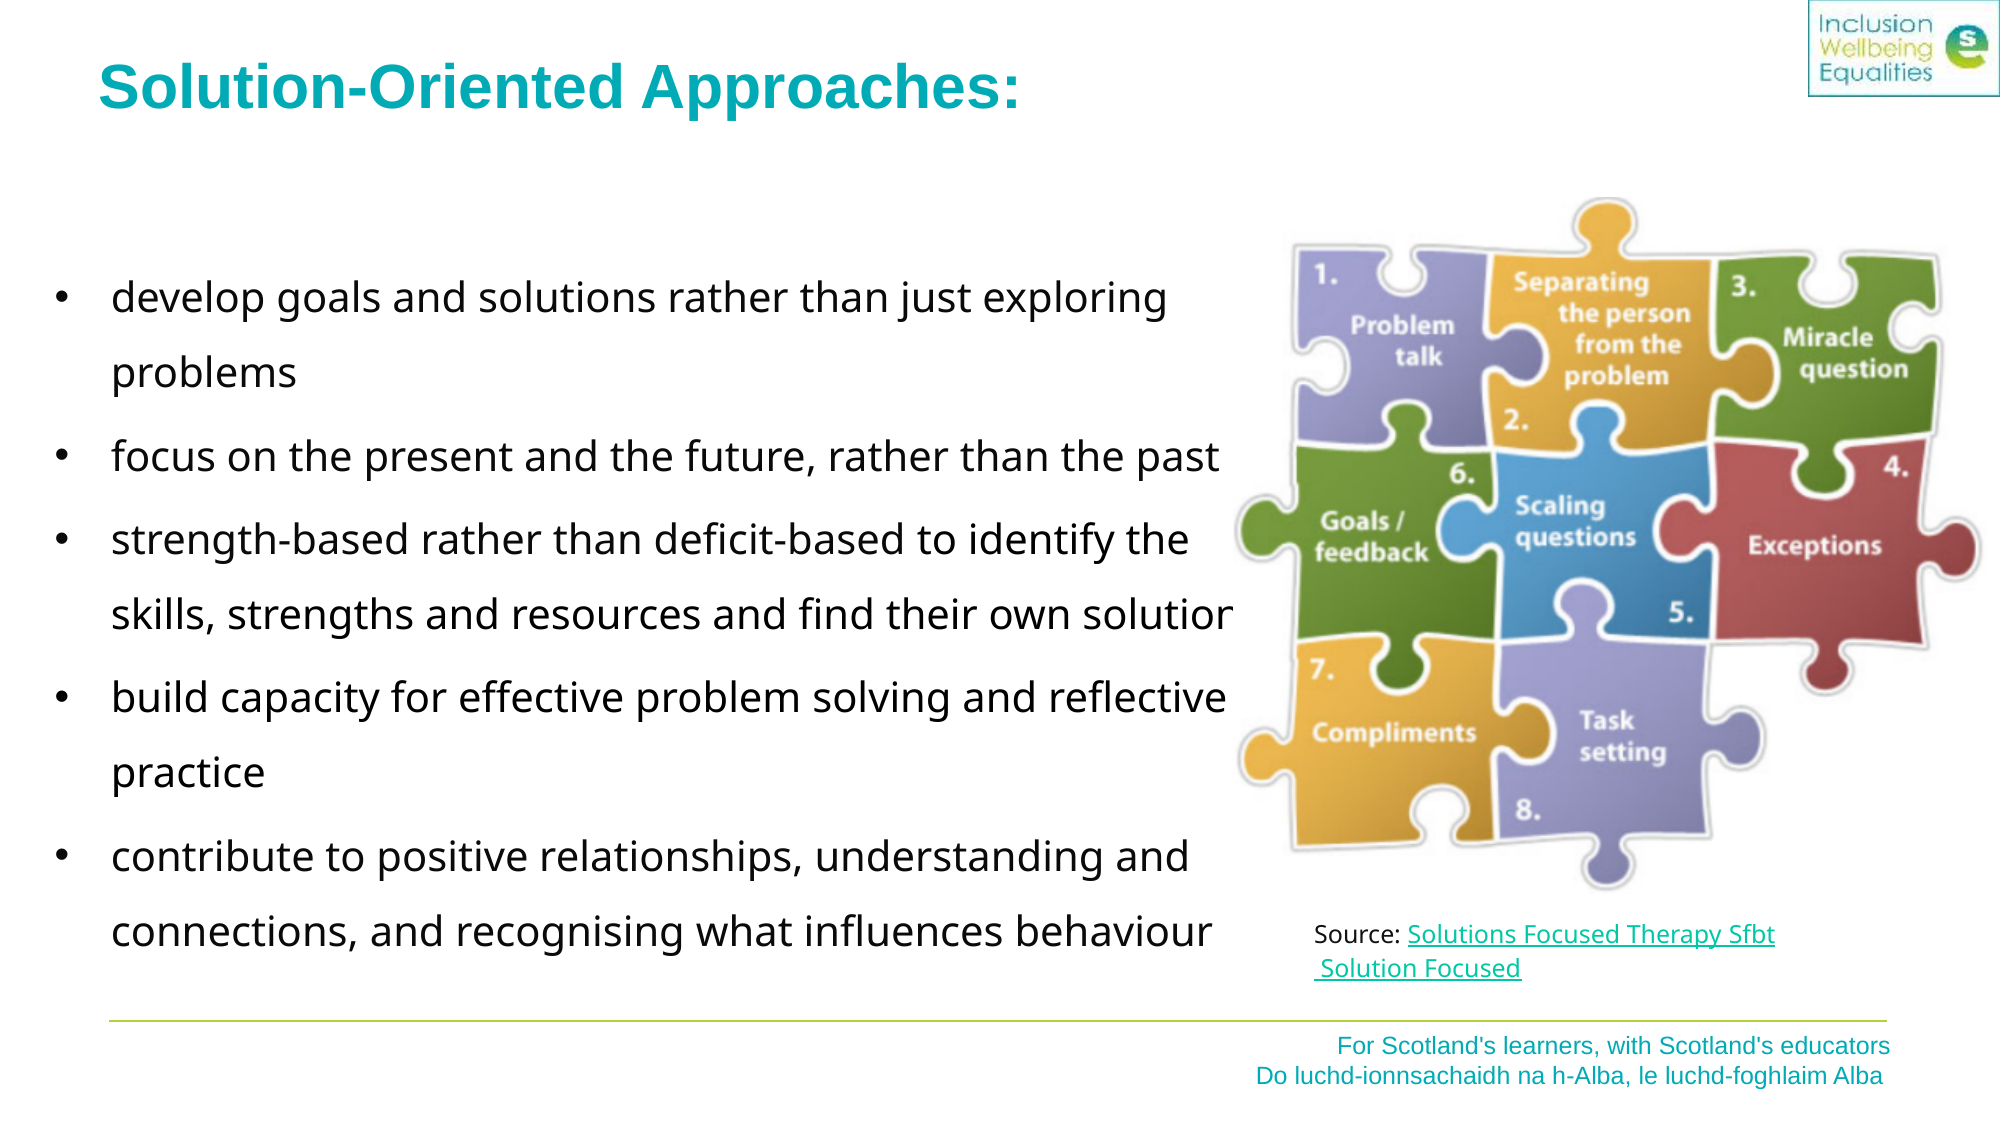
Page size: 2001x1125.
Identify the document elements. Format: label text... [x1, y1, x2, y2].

list develop goals and solutions rather than just exploring problems focus on the present and the future, rather than the past strength-based rather than deficit-based to identify the skills, strengths and resources and find their own solutions build capacity for effective problem solving and reflective practice contribute to positive relationships, understanding and connections, and recognising what influences behaviour [39, 238, 1313, 934]
picture [1233, 197, 1987, 894]
picture [1808, 0, 2000, 97]
title Solution-Oriented Approaches: [83, 25, 1862, 142]
text_box Source: Solutions Focused Therapy Sfbt Solution Focused [1299, 911, 1964, 994]
